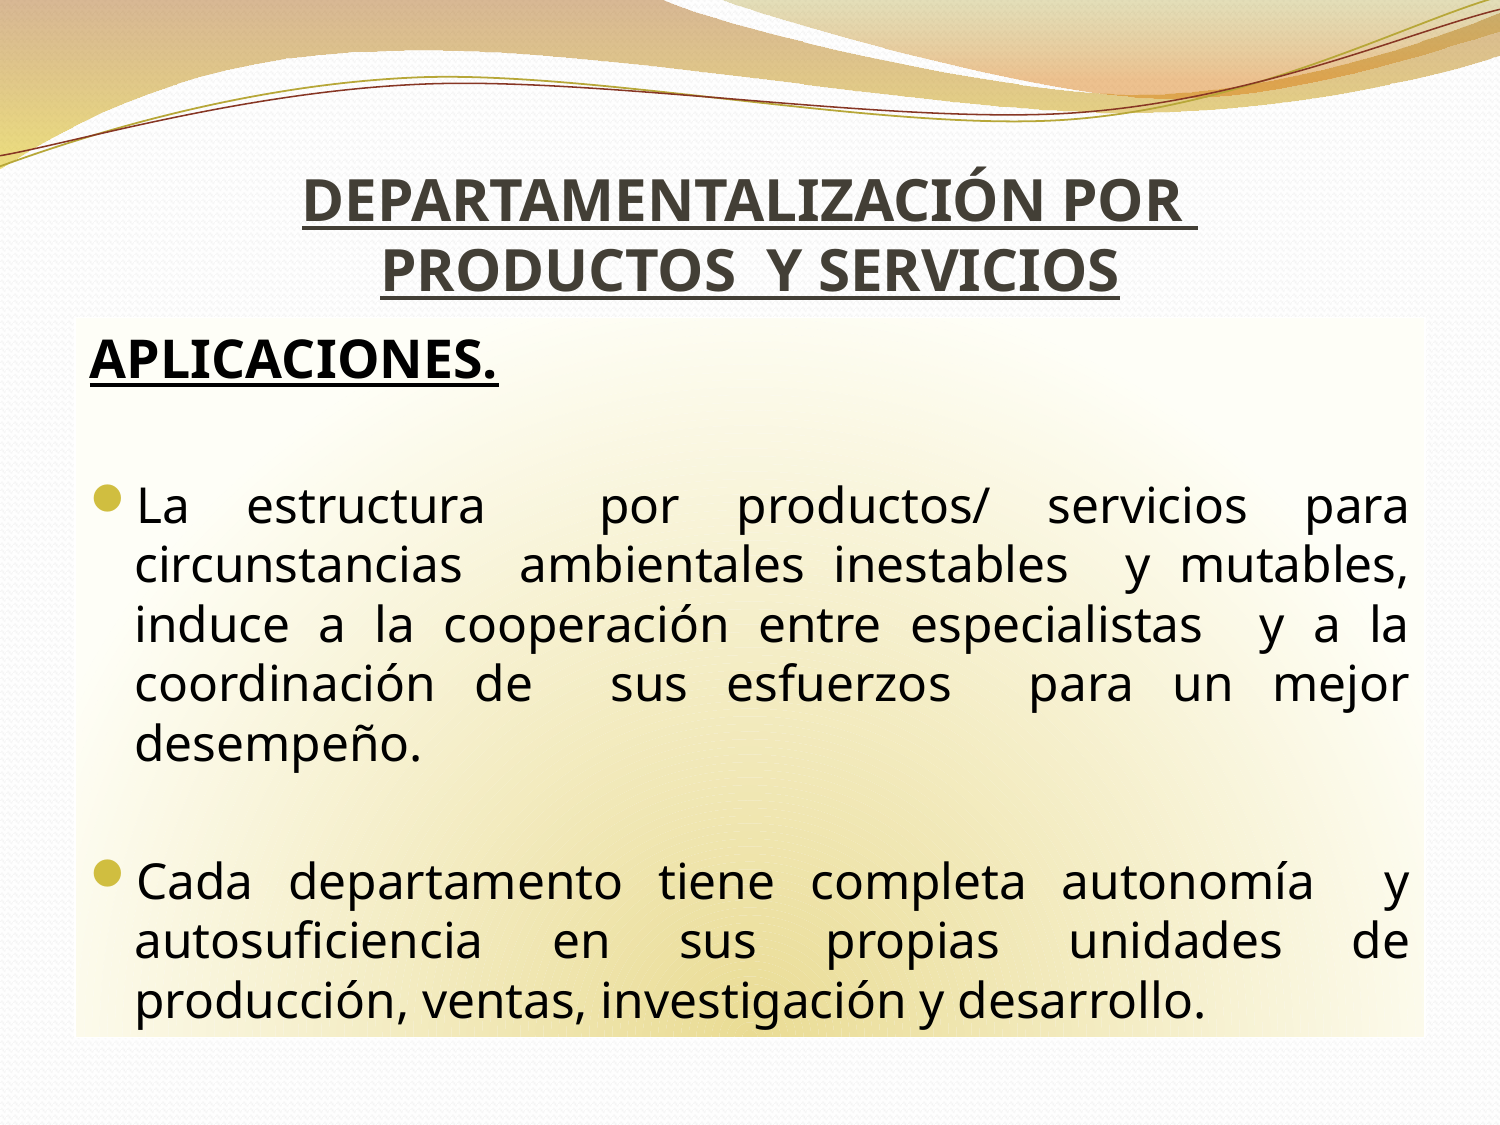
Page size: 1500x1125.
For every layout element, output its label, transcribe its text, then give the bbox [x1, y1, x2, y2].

title DEPARTAMENTALIZACIÓN POR PRODUCTOS Y SERVICIOS [75, 115, 1425, 303]
list APLICACIONES. La estructura por productos/ servicios para circunstancias ambientales inestables y mutables, induce a la cooperación entre especialistas y a la coordinación de sus esfuerzos para un mejor desempeño. Cada departamento tiene completa autonomía y autosuficiencia en sus propias unidades de producción, ventas, investigación y desarrollo. [74, 317, 1426, 1038]
